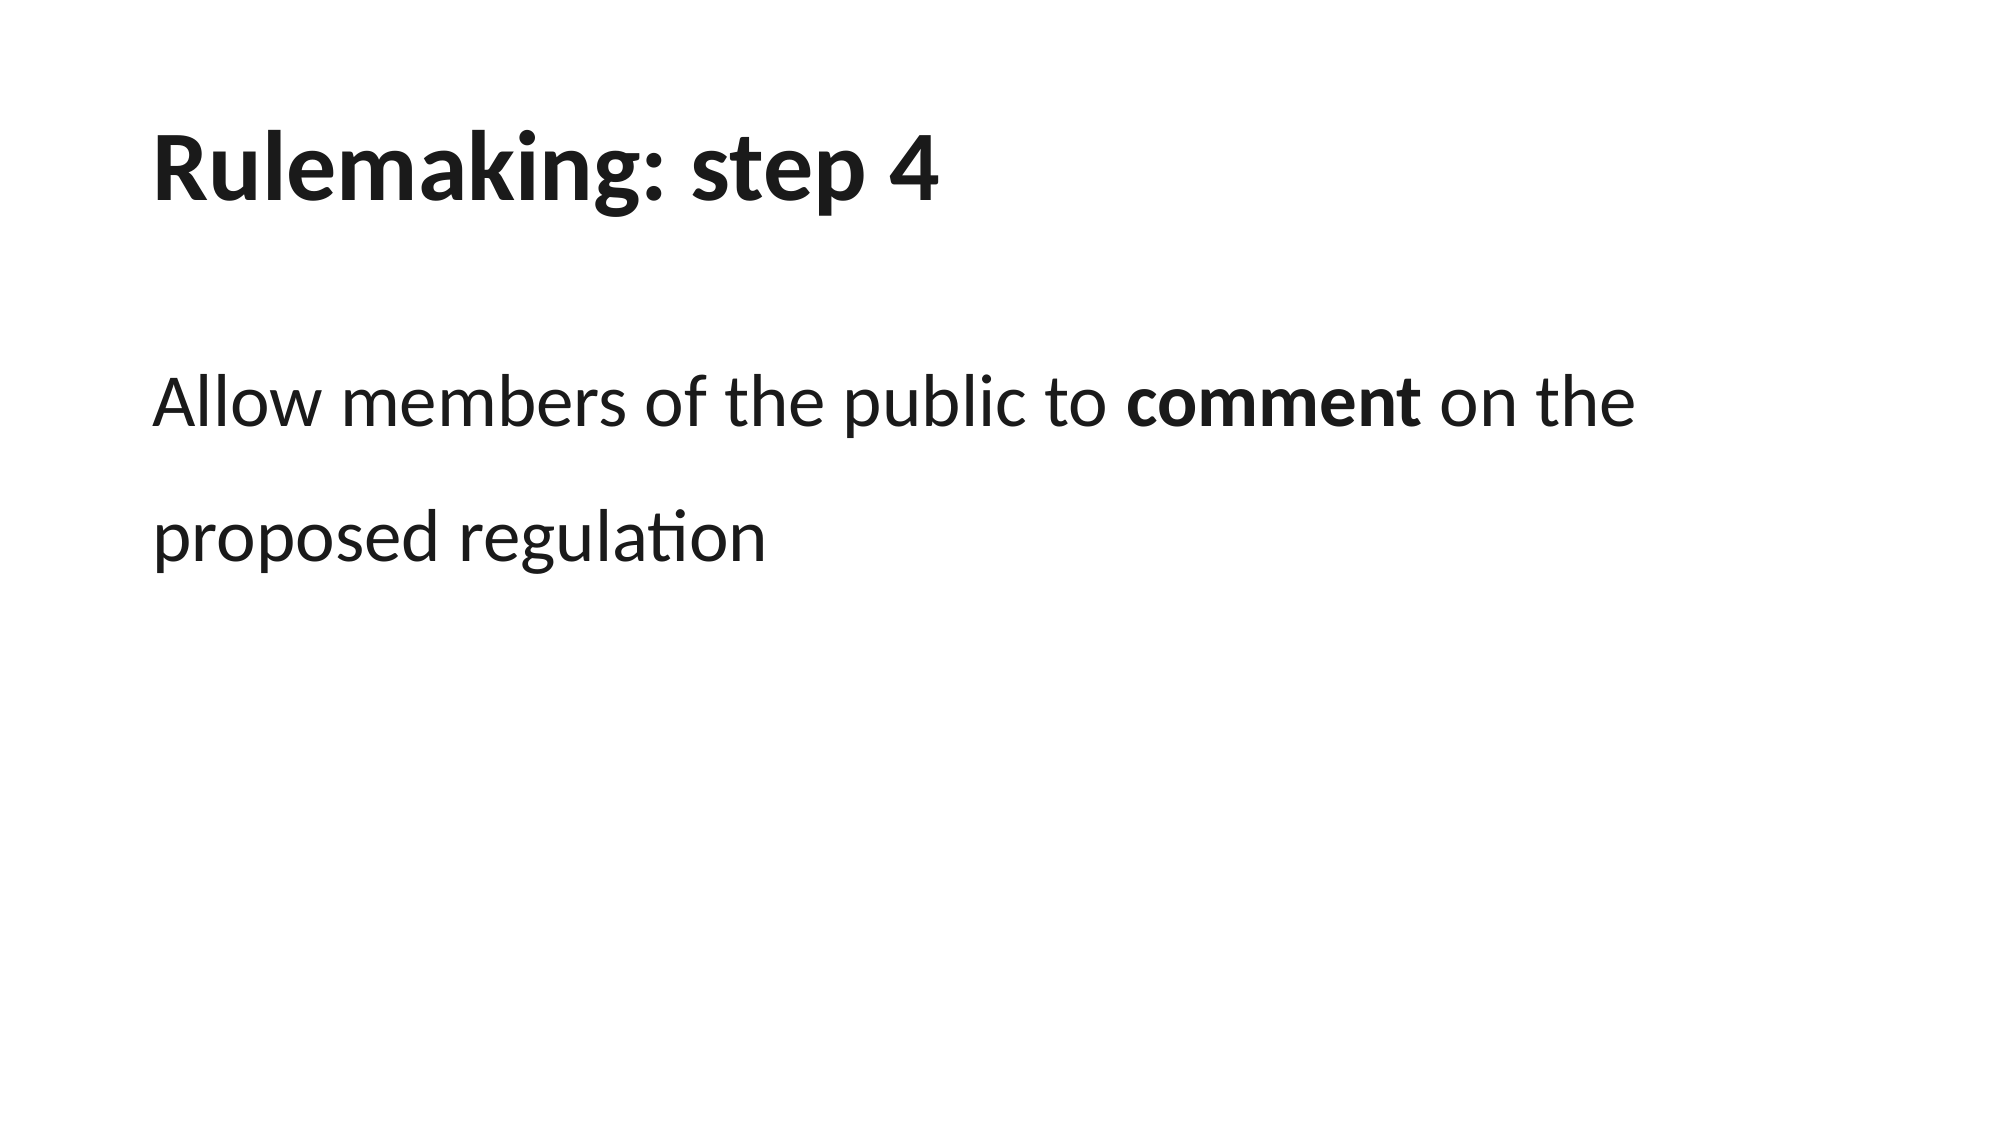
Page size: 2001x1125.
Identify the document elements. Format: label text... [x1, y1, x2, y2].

title Rulemaking: step 4 [137, 59, 1863, 278]
list Allow members of the public to comment on the proposed regulation [137, 299, 1863, 1014]
